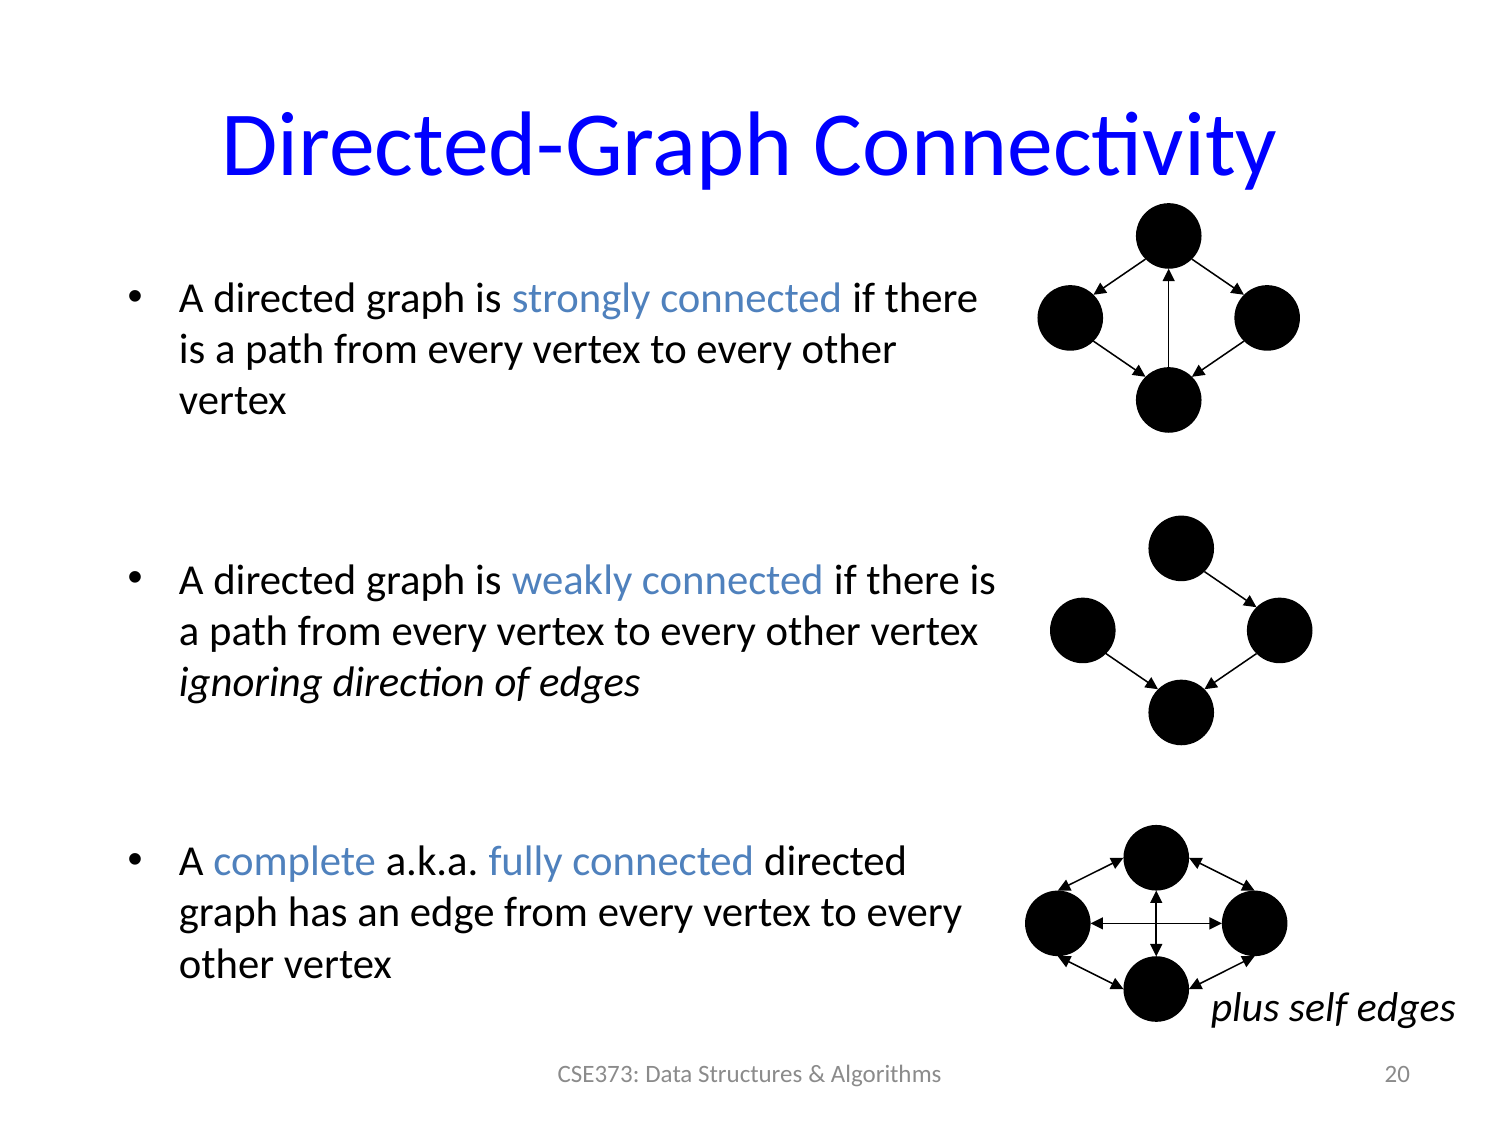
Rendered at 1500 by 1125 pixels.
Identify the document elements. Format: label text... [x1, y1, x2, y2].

list A directed graph is strongly connected if there is a path from every vertex to every other vertex A directed graph is weakly connected if there is a path from every vertex to every other vertex ignoring direction of edges A complete a.k.a. fully connected directed graph has an edge from every vertex to every other vertex [112, 262, 1025, 1000]
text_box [1049, 515, 1313, 746]
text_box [1024, 824, 1288, 1023]
title Directed-Graph Connectivity [75, 45, 1425, 233]
footer CSE373: Data Structures & Algorithms [512, 1042, 988, 1103]
text_box plus self edges [1196, 972, 1472, 1038]
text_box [1037, 202, 1301, 434]
slide_number 20 [1074, 1042, 1425, 1103]
